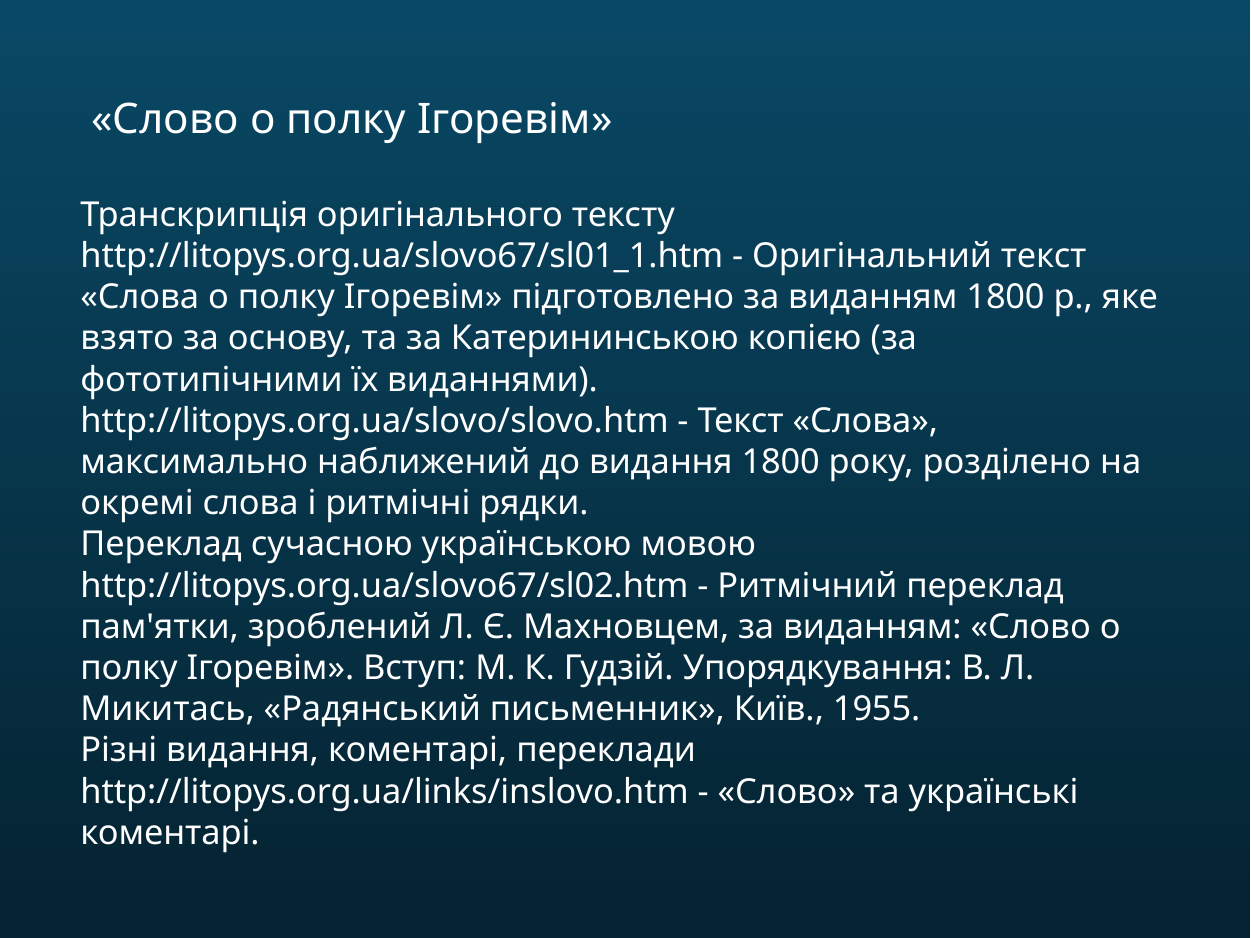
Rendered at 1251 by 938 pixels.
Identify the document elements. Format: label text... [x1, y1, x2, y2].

text_box «Слово о полку Ігоревім» [65, 84, 1183, 150]
text_box Транскрипція оригінального тексту http://litopys.org.ua/slovo67/sl01_1.htm - Оригінальний текст «Слова о полку Ігоревім» підготовлено за виданням 1800 p., яке взято за основу, та за Катерининською копією (за фототипічними їх виданнями). http://litopys.org.ua/slovo/slovo.htm - Текст «Слова», максимально наближений до видання 1800 року, розділено на окремі слова і ритмічні рядки. Переклад сучасною українською мовою http://litopys.org.ua/slovo67/sl02.htm - Ритмічний переклад пам'ятки, зроблений Л. Є. Махновцем, за виданням: «Слово о полку Ігоревім». Вступ: М. К. Гудзій. Упорядкування: В. Л. Микитась, «Радянський письменник», Київ., 1955. Різні видання, коментарі, переклади http://litopys.org.ua/links/inslovo.htm - «Слово» та українські коментарі. [65, 184, 1183, 859]
